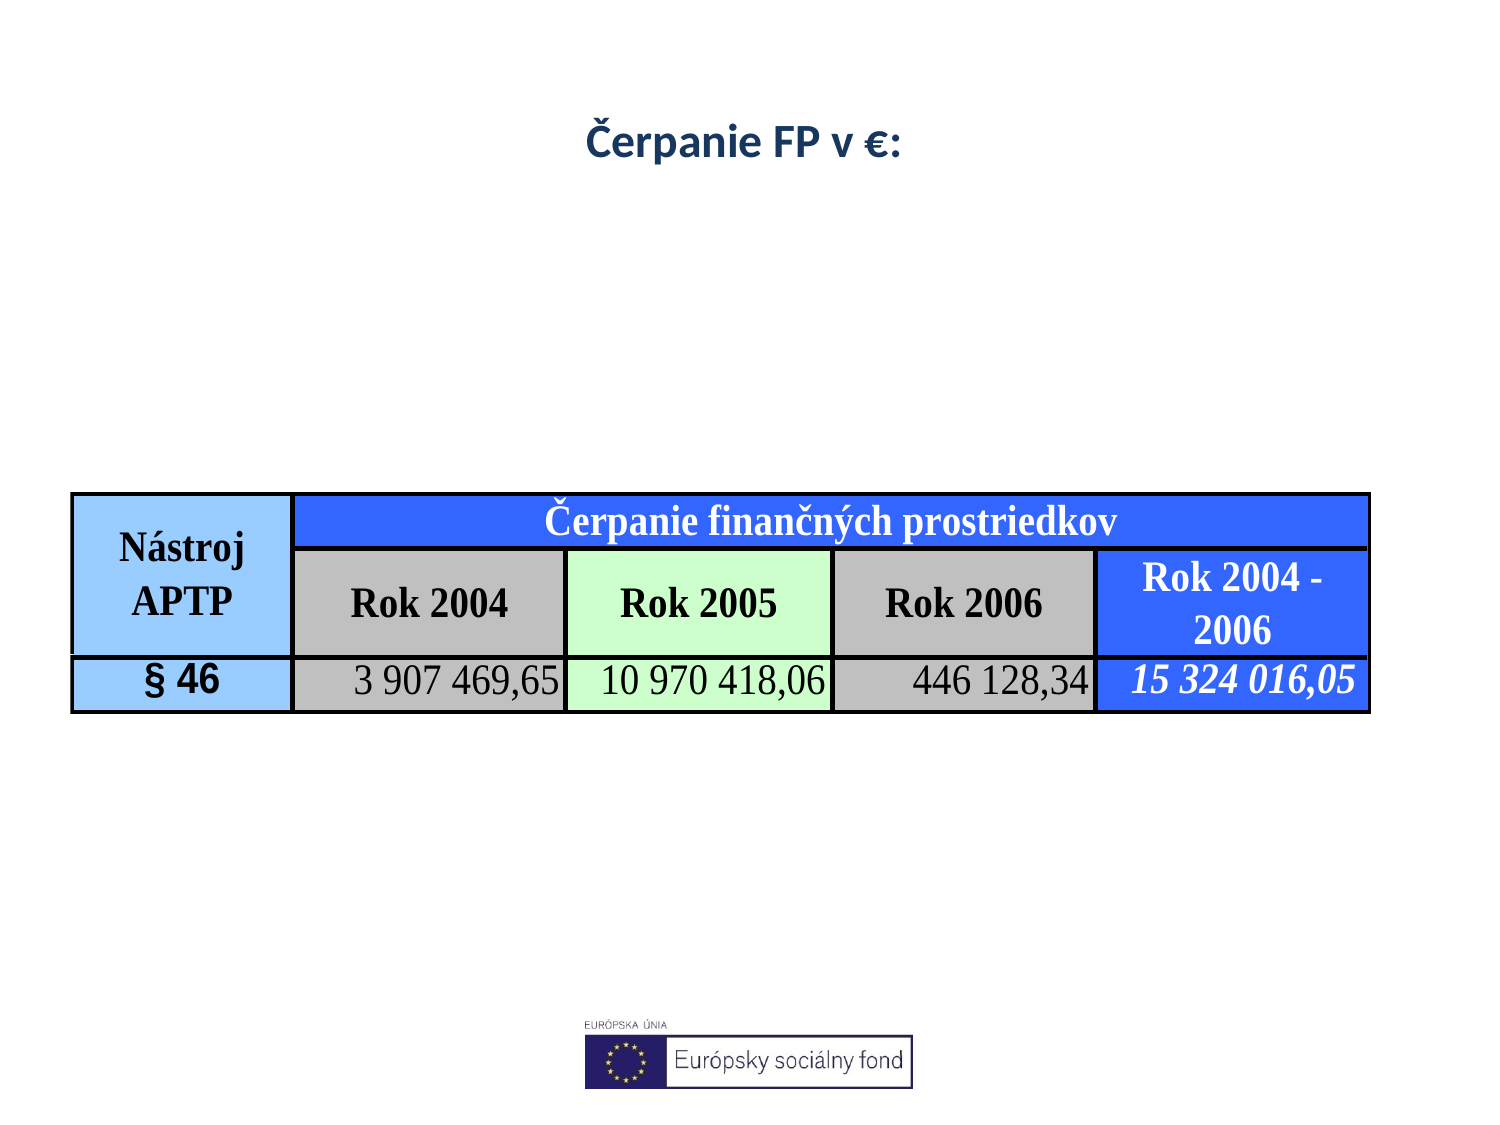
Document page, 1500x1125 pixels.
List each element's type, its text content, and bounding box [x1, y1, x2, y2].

title Čerpanie FP v €: [75, 45, 1425, 233]
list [70, 491, 1372, 714]
picture [585, 1019, 913, 1089]
